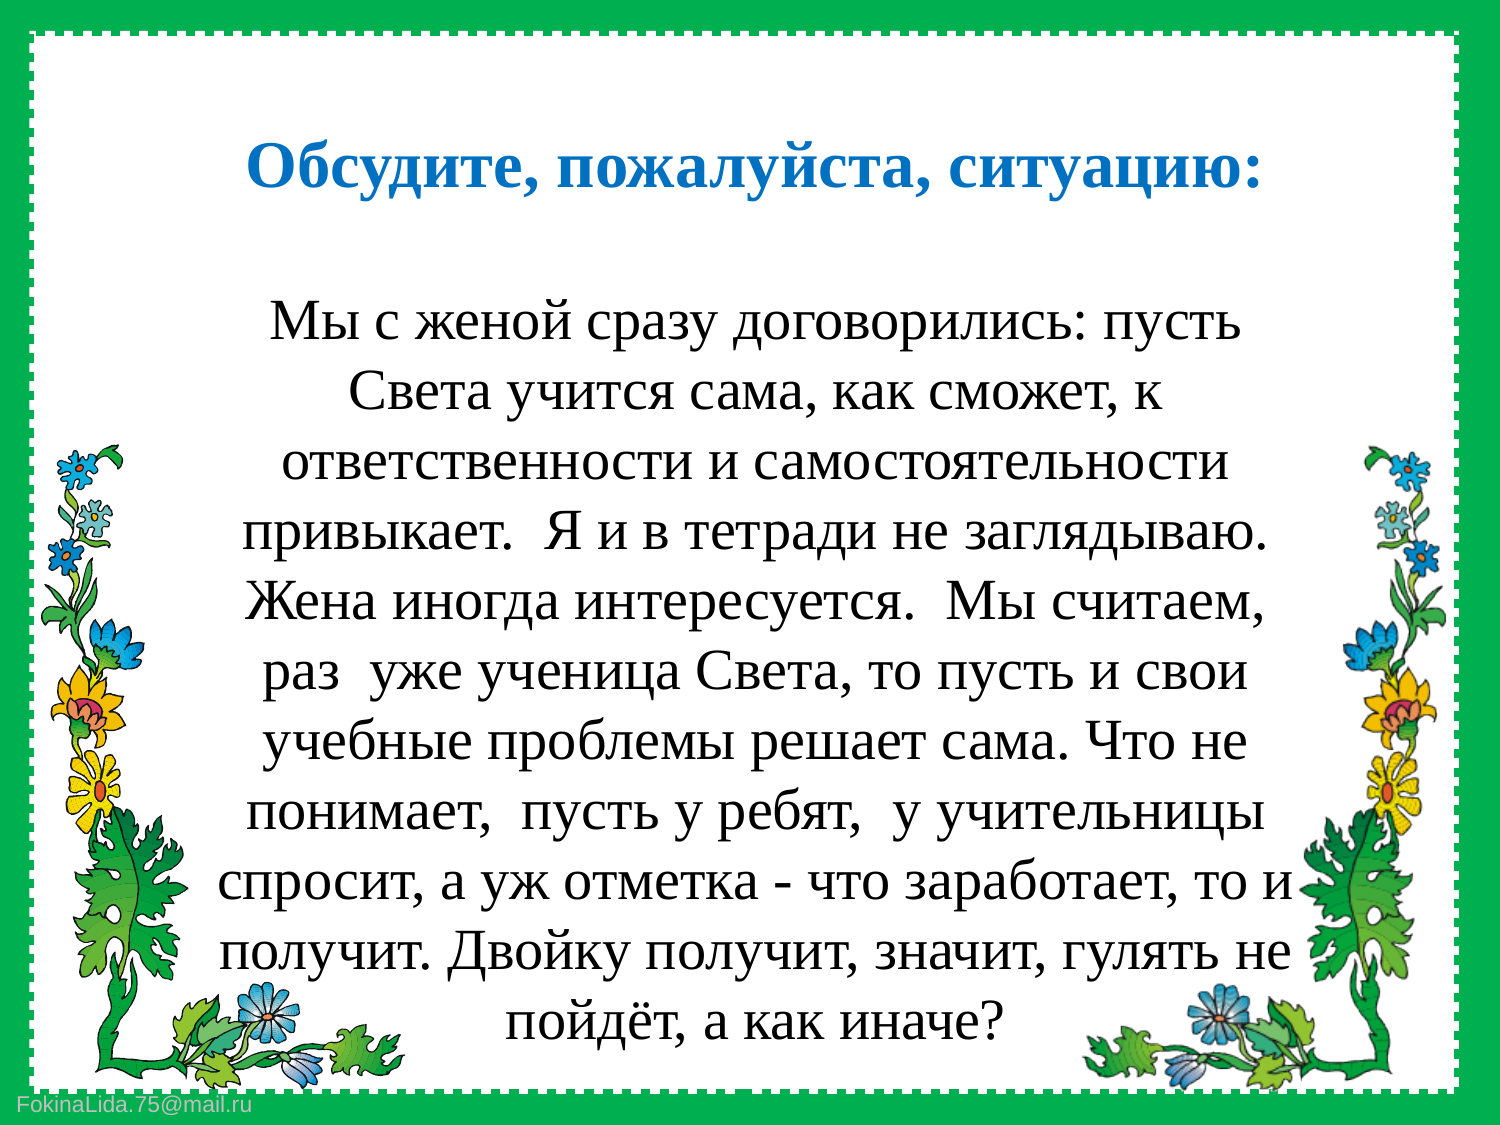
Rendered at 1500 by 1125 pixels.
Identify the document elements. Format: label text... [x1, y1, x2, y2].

picture [1080, 444, 1448, 1093]
text_box Обсудите, пожалуйста, ситуацию: Мы с женой сразу договорились: пусть Света учится сама, как сможет, к ответственности и самостоятельности привыкает. Я и в тетради не заглядываю. Жена иногда интересуется. Мы считаем, раз уже ученица Света, то пусть и свои учебные проблемы решает сама. Что не понимает, пусть у ребят, у учительницы спросит, а уж отметка - что заработает, то и получит. Двойку получит, значит, гулять не пойдёт, а как иначе? [194, 113, 1317, 1059]
